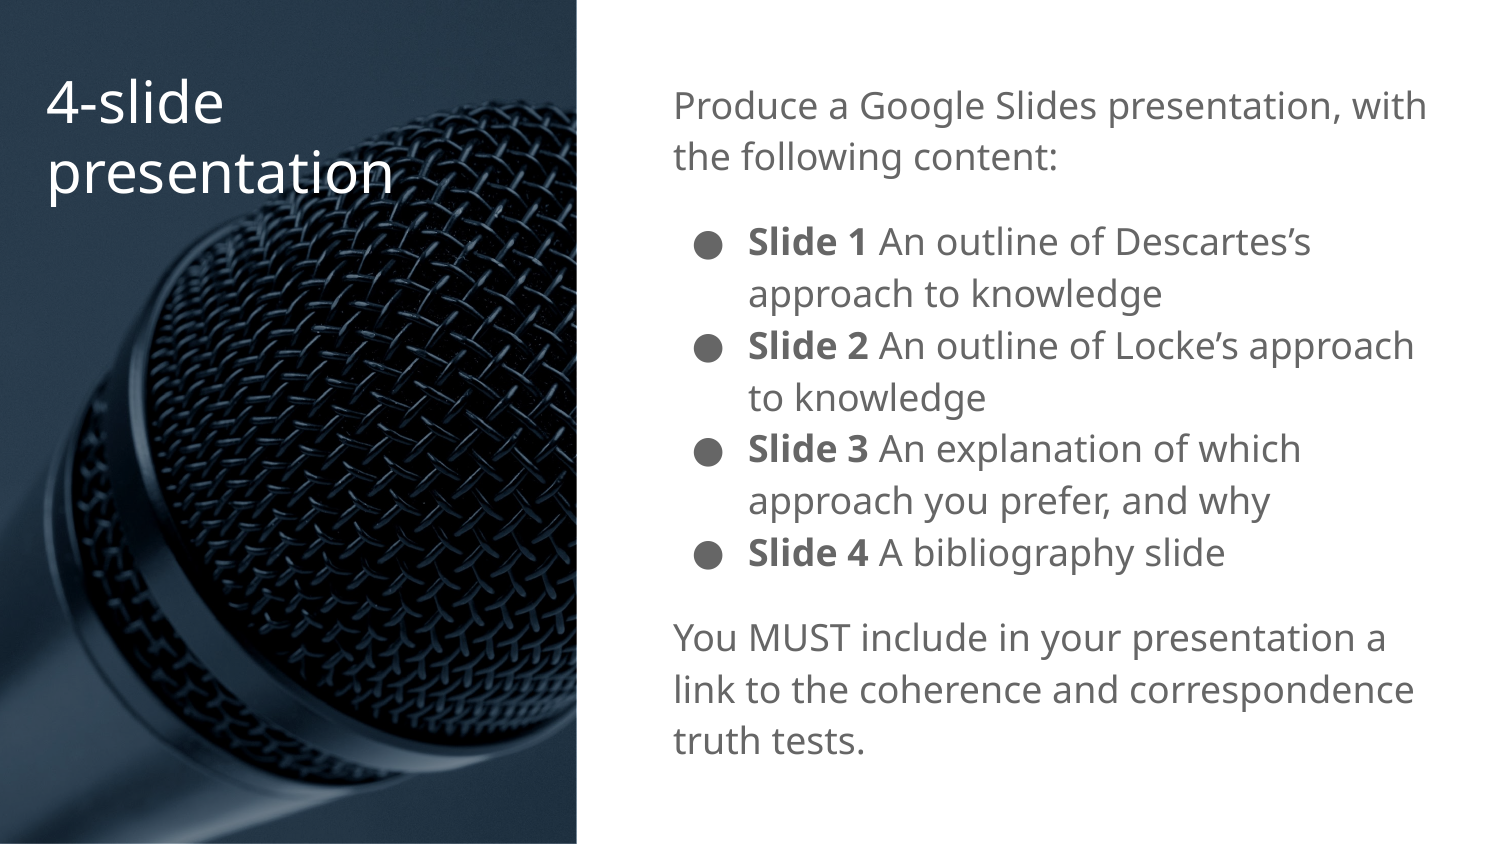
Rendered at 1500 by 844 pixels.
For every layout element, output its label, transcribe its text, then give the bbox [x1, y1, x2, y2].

picture [0, 0, 577, 844]
list Produce a Google Slides presentation, with the following content: Slide 1 An outline of Descartes’s approach to knowledge Slide 2 An outline of Locke’s approach to knowledge Slide 3 An explanation of which approach you prefer, and why Slide 4 A bibliography slide You MUST include in your presentation a link to the coherence and correspondence truth tests. [658, 59, 1454, 759]
